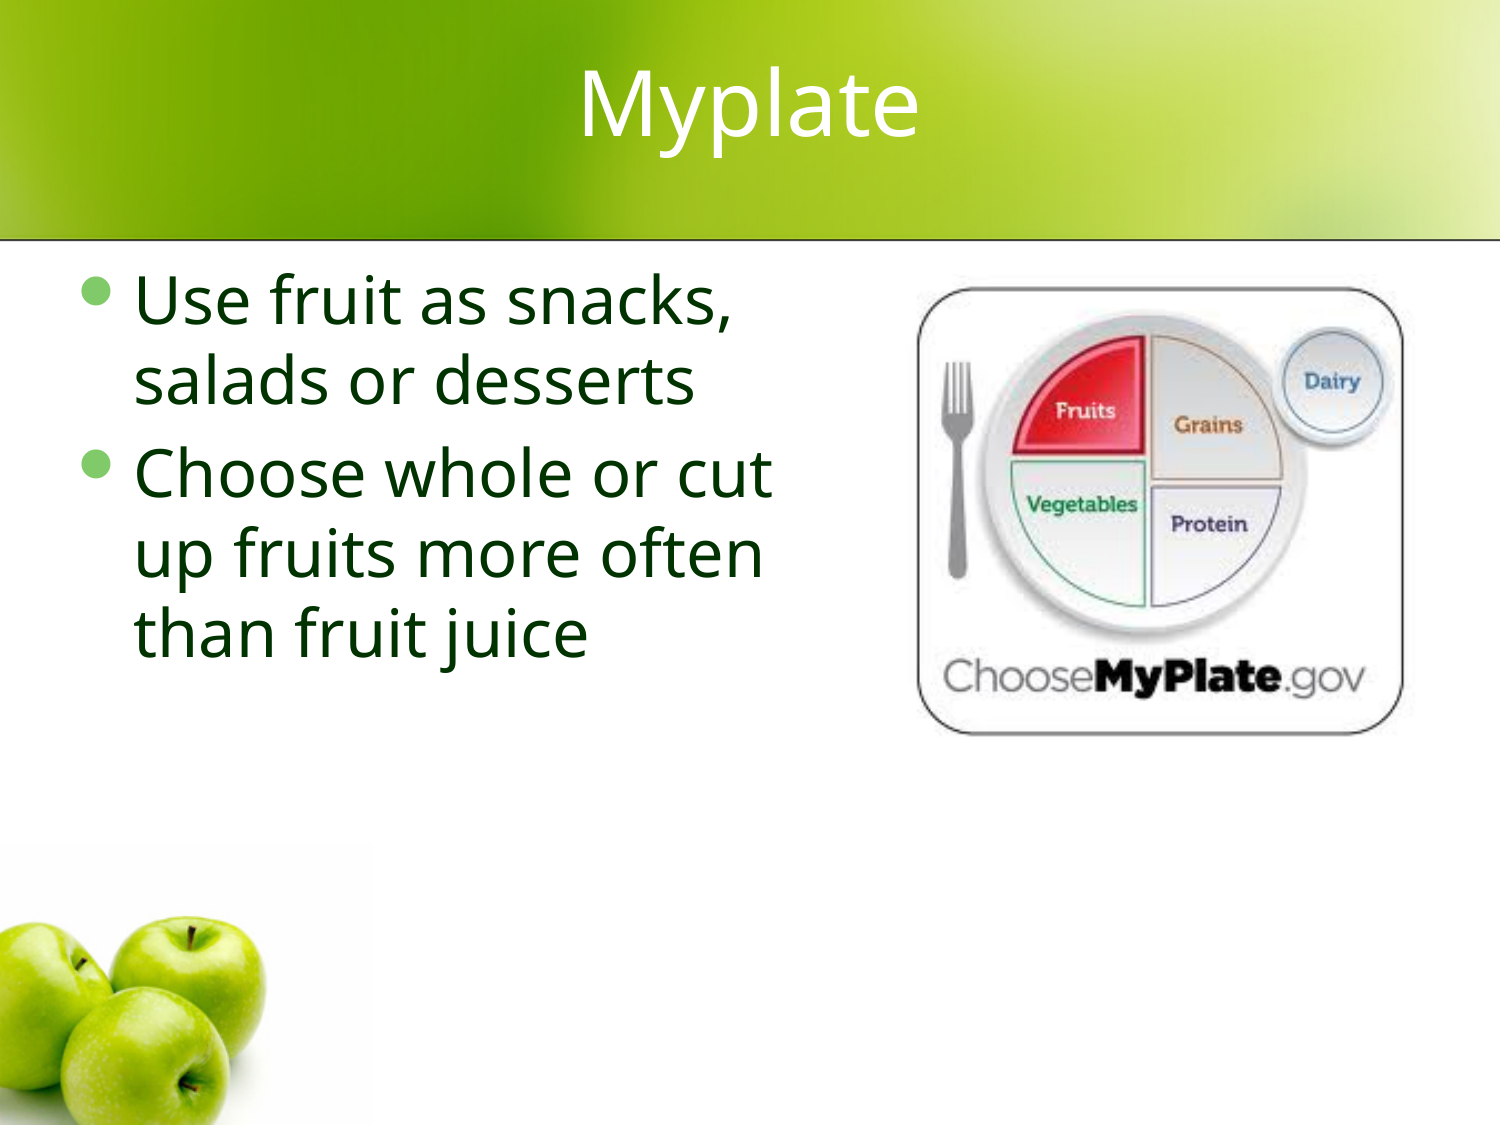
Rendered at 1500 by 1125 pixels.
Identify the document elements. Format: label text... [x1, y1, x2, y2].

title Myplate [62, 24, 1438, 176]
picture [0, 0, 1500, 1125]
list Use fruit as snacks, salads or desserts Choose whole or cut up fruits more often than fruit juice [62, 249, 888, 913]
